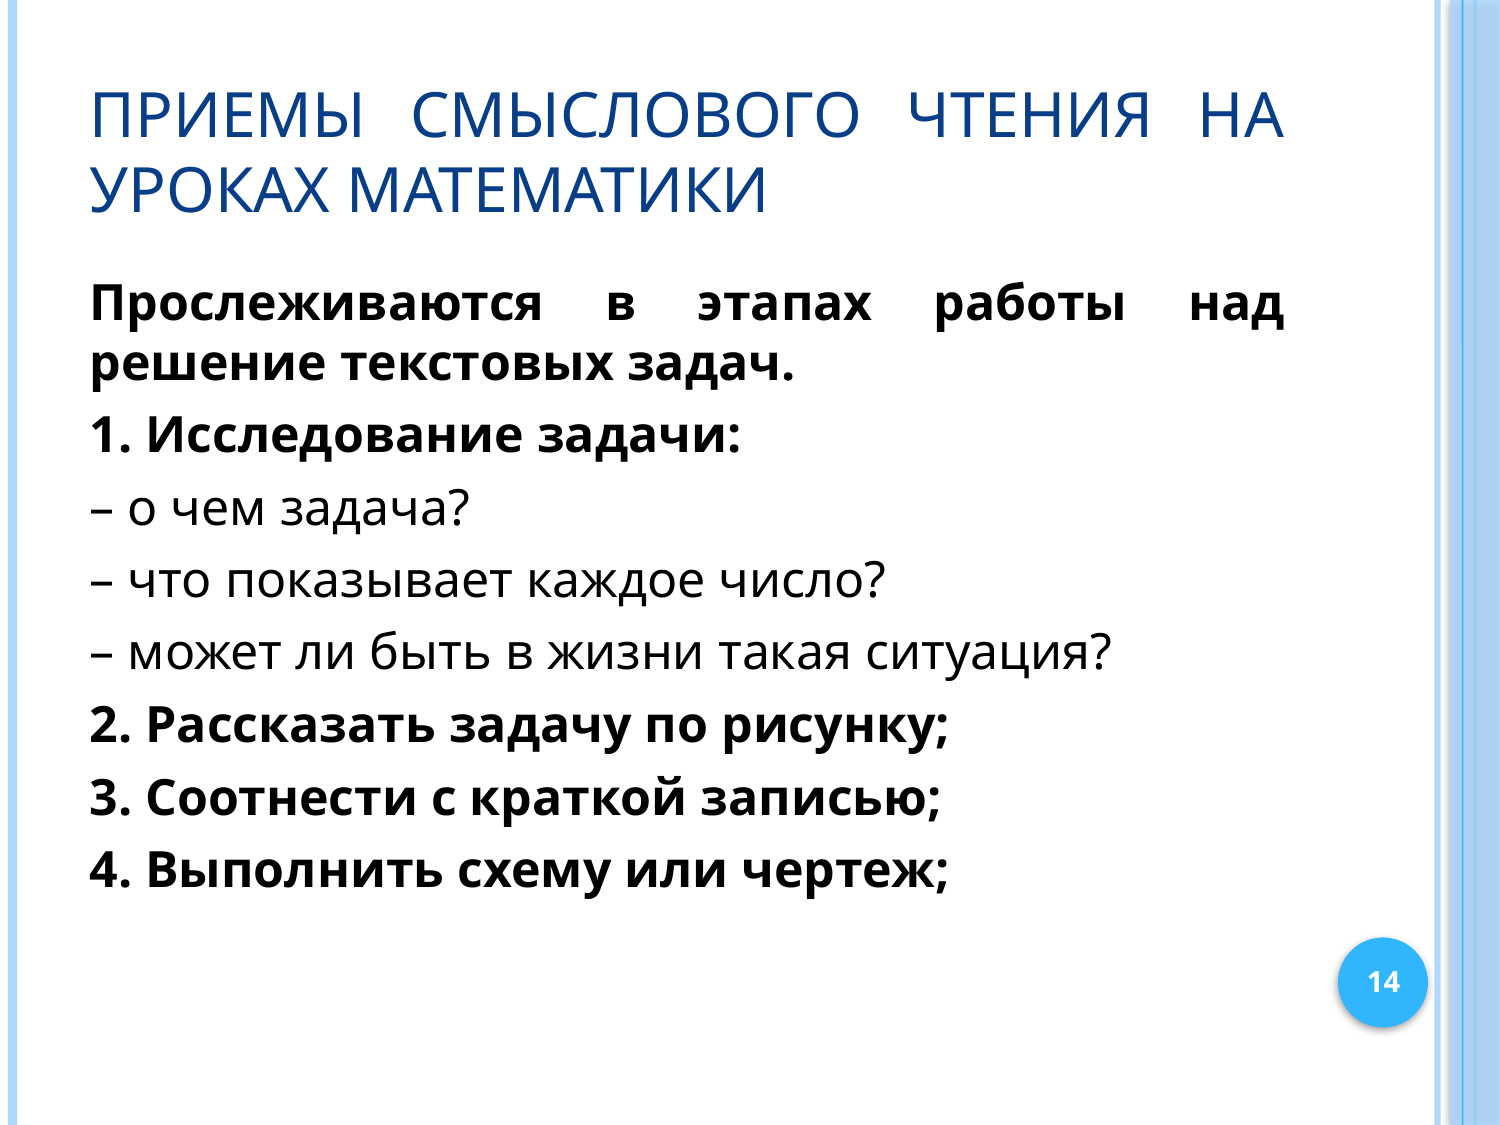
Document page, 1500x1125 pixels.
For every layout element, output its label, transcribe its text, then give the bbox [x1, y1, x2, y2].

title Приемы смыслового чтения на уроках математики [75, 45, 1300, 233]
slide_number 14 [1333, 940, 1434, 1027]
list Прослеживаются в этапах работы над решение текстовых задач. 1. Исследование задачи: – о чем задача? – что показывает каждое число? – может ли быть в жизни такая ситуация? 2. Рассказать задачу по рисунку; 3. Соотнести с краткой записью; 4. Выполнить схему или чертеж; [75, 262, 1300, 1062]
